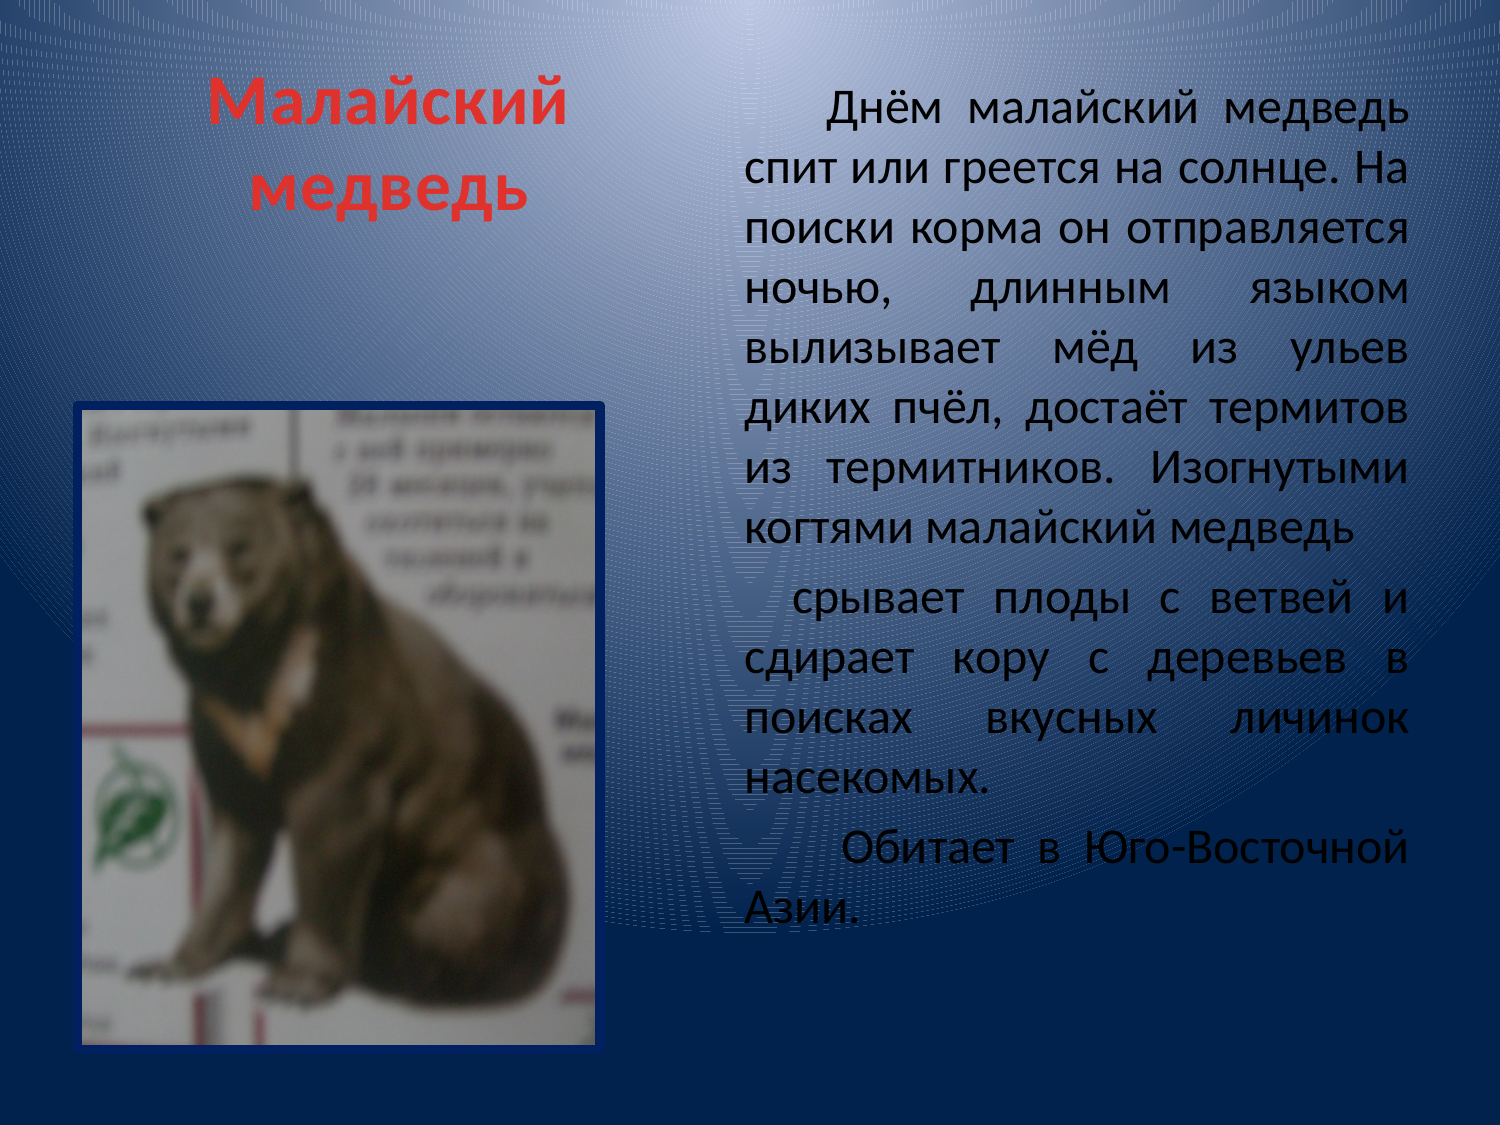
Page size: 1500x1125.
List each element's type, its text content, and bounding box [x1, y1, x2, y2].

picture [81, 409, 596, 1046]
title Малайский медведь [75, 45, 703, 233]
list Днём малайский медведь спит или греется на солнце. На поиски корма он отправляется ночью, длинным языком вылизывает мёд из ульев диких пчёл, достаёт термитов из термитников. Изогнутыми когтями малайский медведь срывает плоды с ветвей и сдирает кору с деревьев в поисках вкусных личинок насекомых. Обитает в Юго-Восточной Азии. [690, 66, 1425, 1005]
